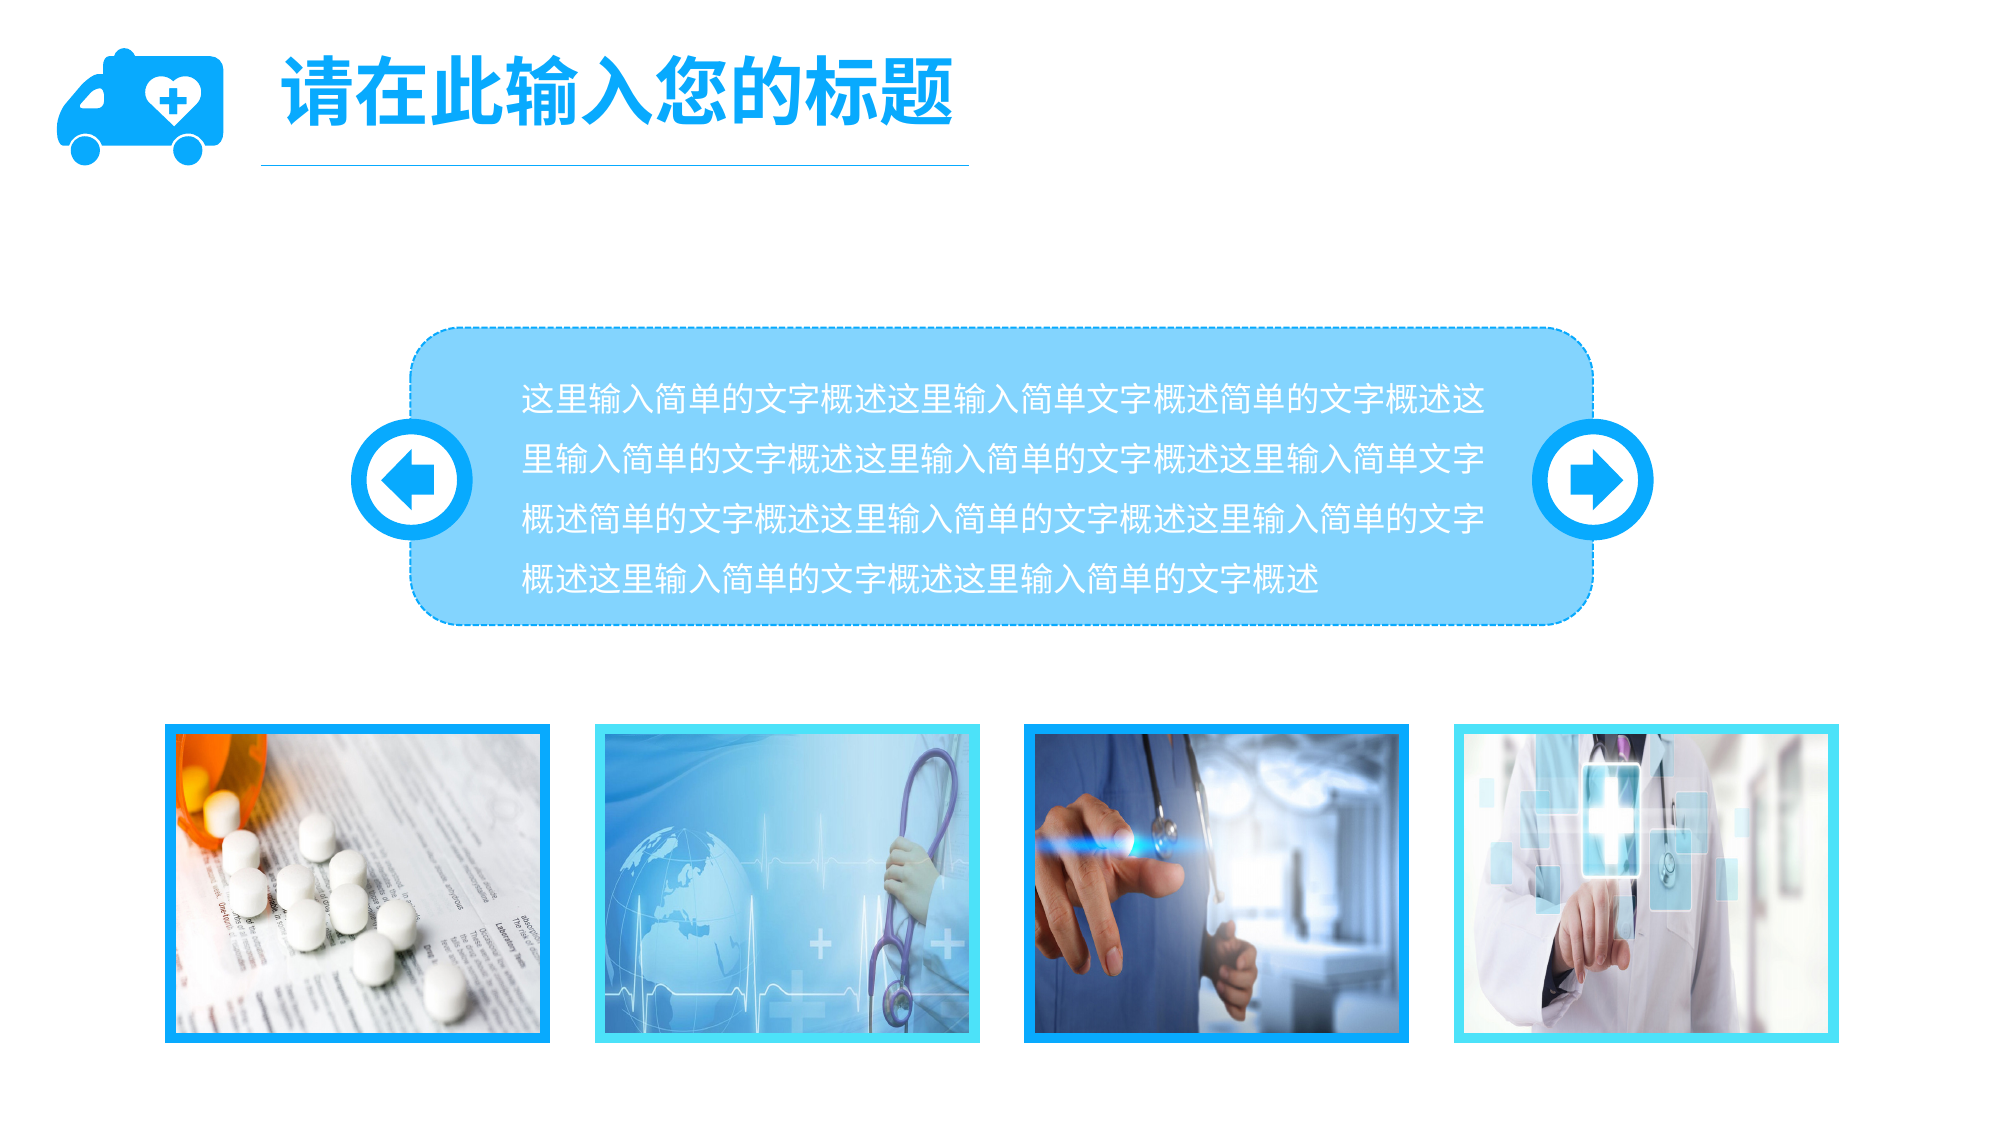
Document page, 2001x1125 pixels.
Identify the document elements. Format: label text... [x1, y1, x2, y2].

text_box [1458, 728, 1835, 1039]
text_box [170, 728, 546, 1039]
text_box 这里输入简单的文字概述这里输入简单文字概述简单的文字概述这里输入简单的文字概述这里输入简单的文字概述这里输入简单文字概述简单的文字概述这里输入简单的文字概述这里输入简单的文字概述这里输入简单的文字概述这里输入简单的文字概述 [507, 350, 1510, 666]
text_box 请在此输入您的标题 [265, 36, 970, 142]
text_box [56, 48, 224, 166]
text_box [599, 728, 976, 1039]
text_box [1532, 418, 1654, 541]
text_box [409, 326, 1594, 627]
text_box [350, 418, 473, 541]
text_box [1029, 728, 1405, 1039]
